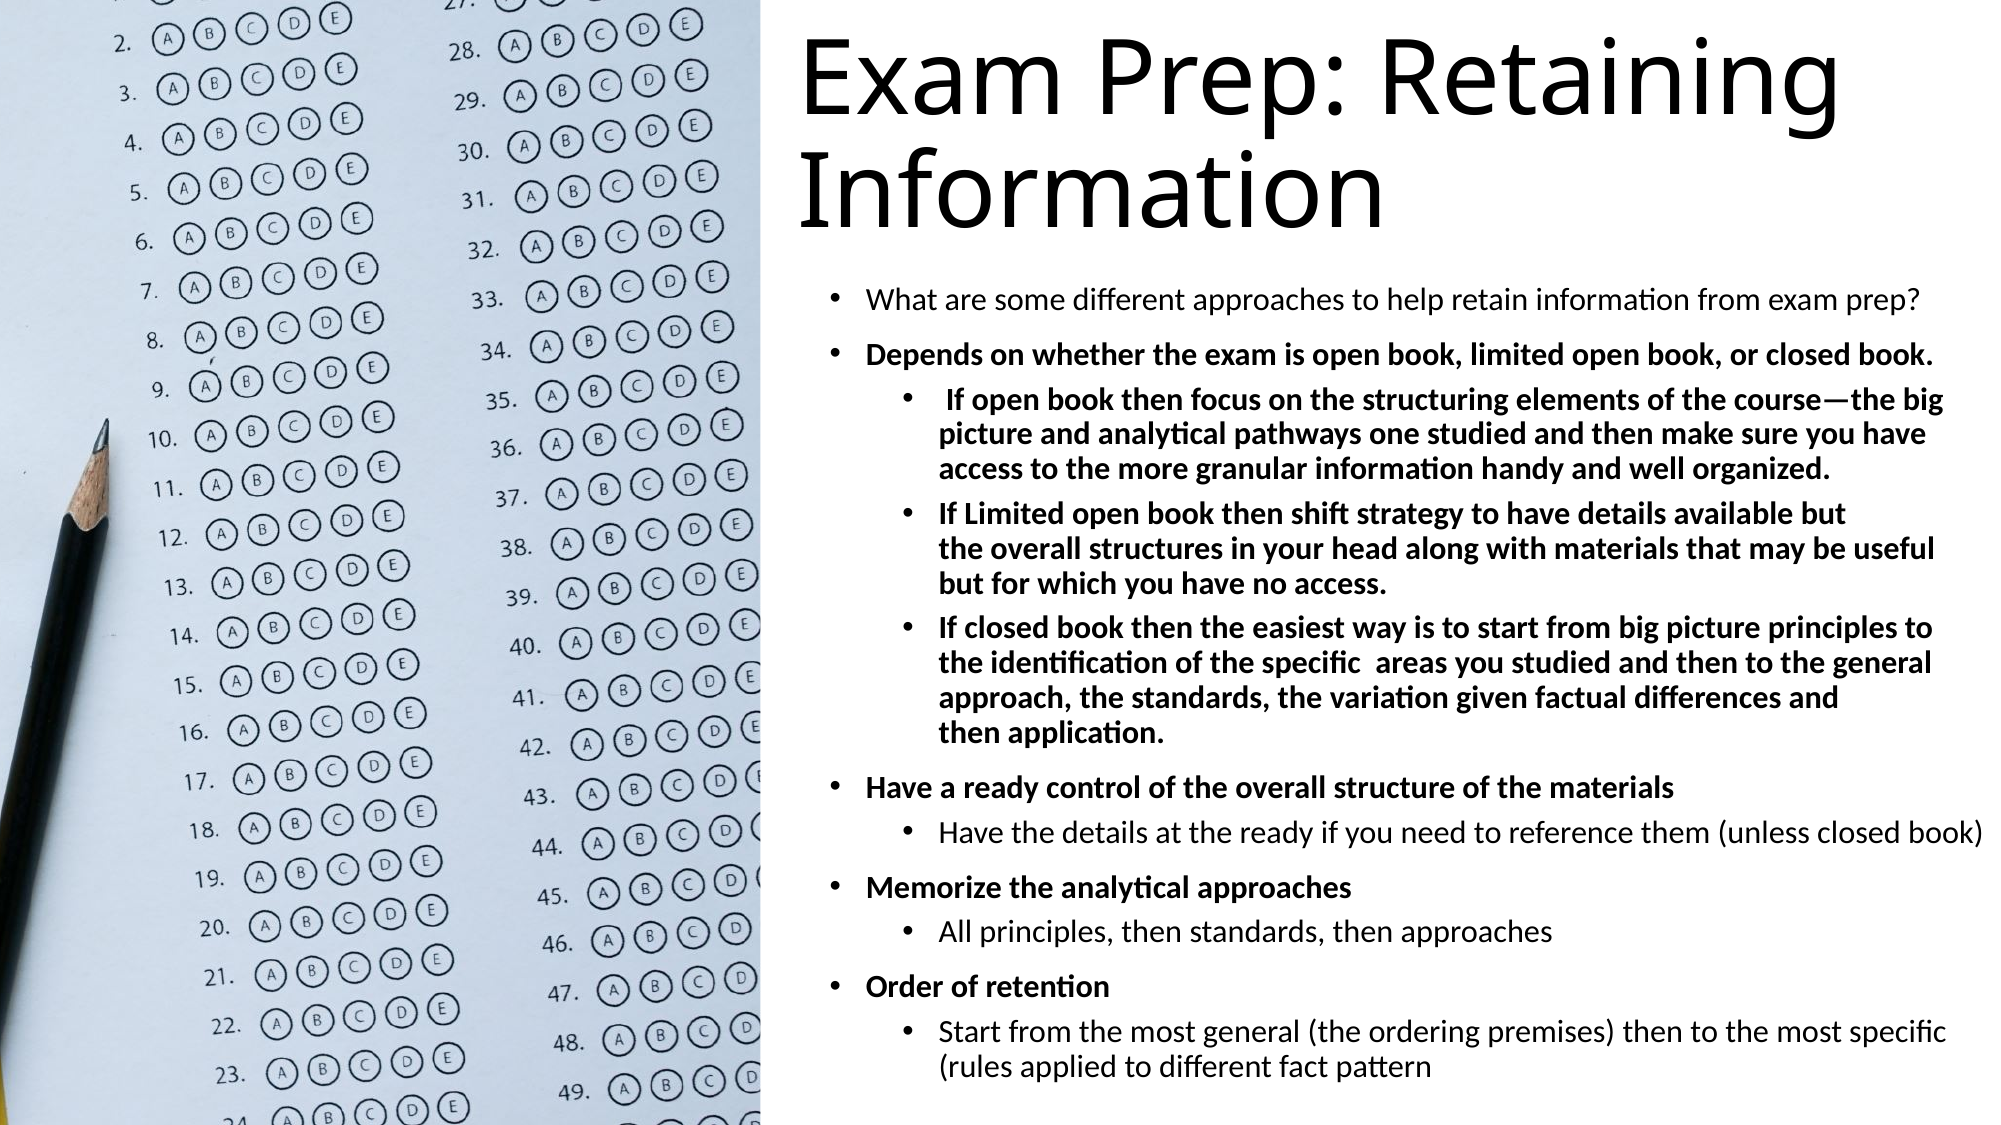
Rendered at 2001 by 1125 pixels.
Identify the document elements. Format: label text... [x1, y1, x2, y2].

title Exam Prep: Retaining Information [782, 0, 1863, 275]
picture [0, 0, 761, 1125]
list What are some different approaches to help retain information from exam prep? Depends on whether the exam is open book, limited open book, or closed book. If open book then focus on the structuring elements of the course—the big picture and analytical pathways one studied and then make sure you have access to the more granular information handy and well organized. If Limited open book then shift strategy to have details available but the overall structures in your head along with materials that may be useful but for which you have no access. If closed book then the easiest way is to start from big picture principles to the identification of the specific areas you studied and then to the general approach, the standards, the variation given factual differences and then application. Have a ready control of the overall structure of the materials Have the details at the ready if you need to reference them (unless closed book) Memorize the analytical approaches All principles, then standards, then approaches Order of retention Start from the most general (the ordering premises) then to the most specific (rules applied to different fact pattern [814, 275, 2000, 1125]
